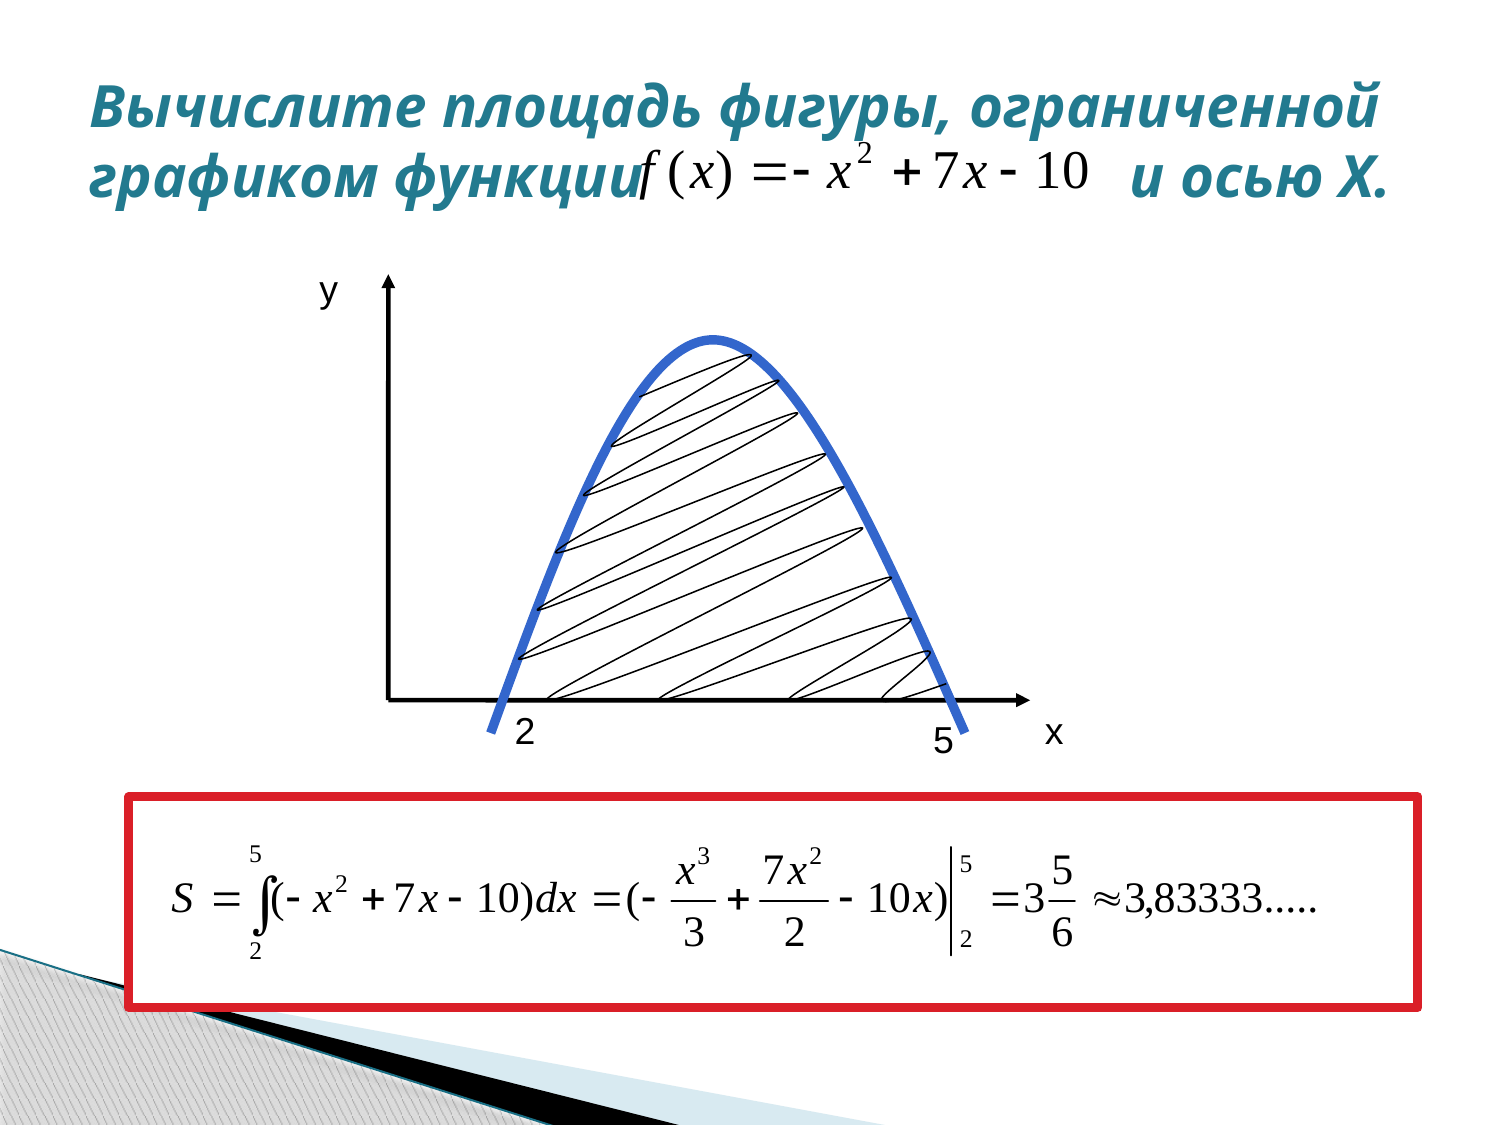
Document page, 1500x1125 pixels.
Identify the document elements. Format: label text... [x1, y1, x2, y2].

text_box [304, 257, 1087, 751]
picture [620, 128, 1097, 212]
text_box [124, 792, 1422, 1012]
picture [163, 831, 1323, 967]
title Вычислите площадь фигуры, ограниченной графиком функции и осью Х. [75, 45, 1425, 233]
